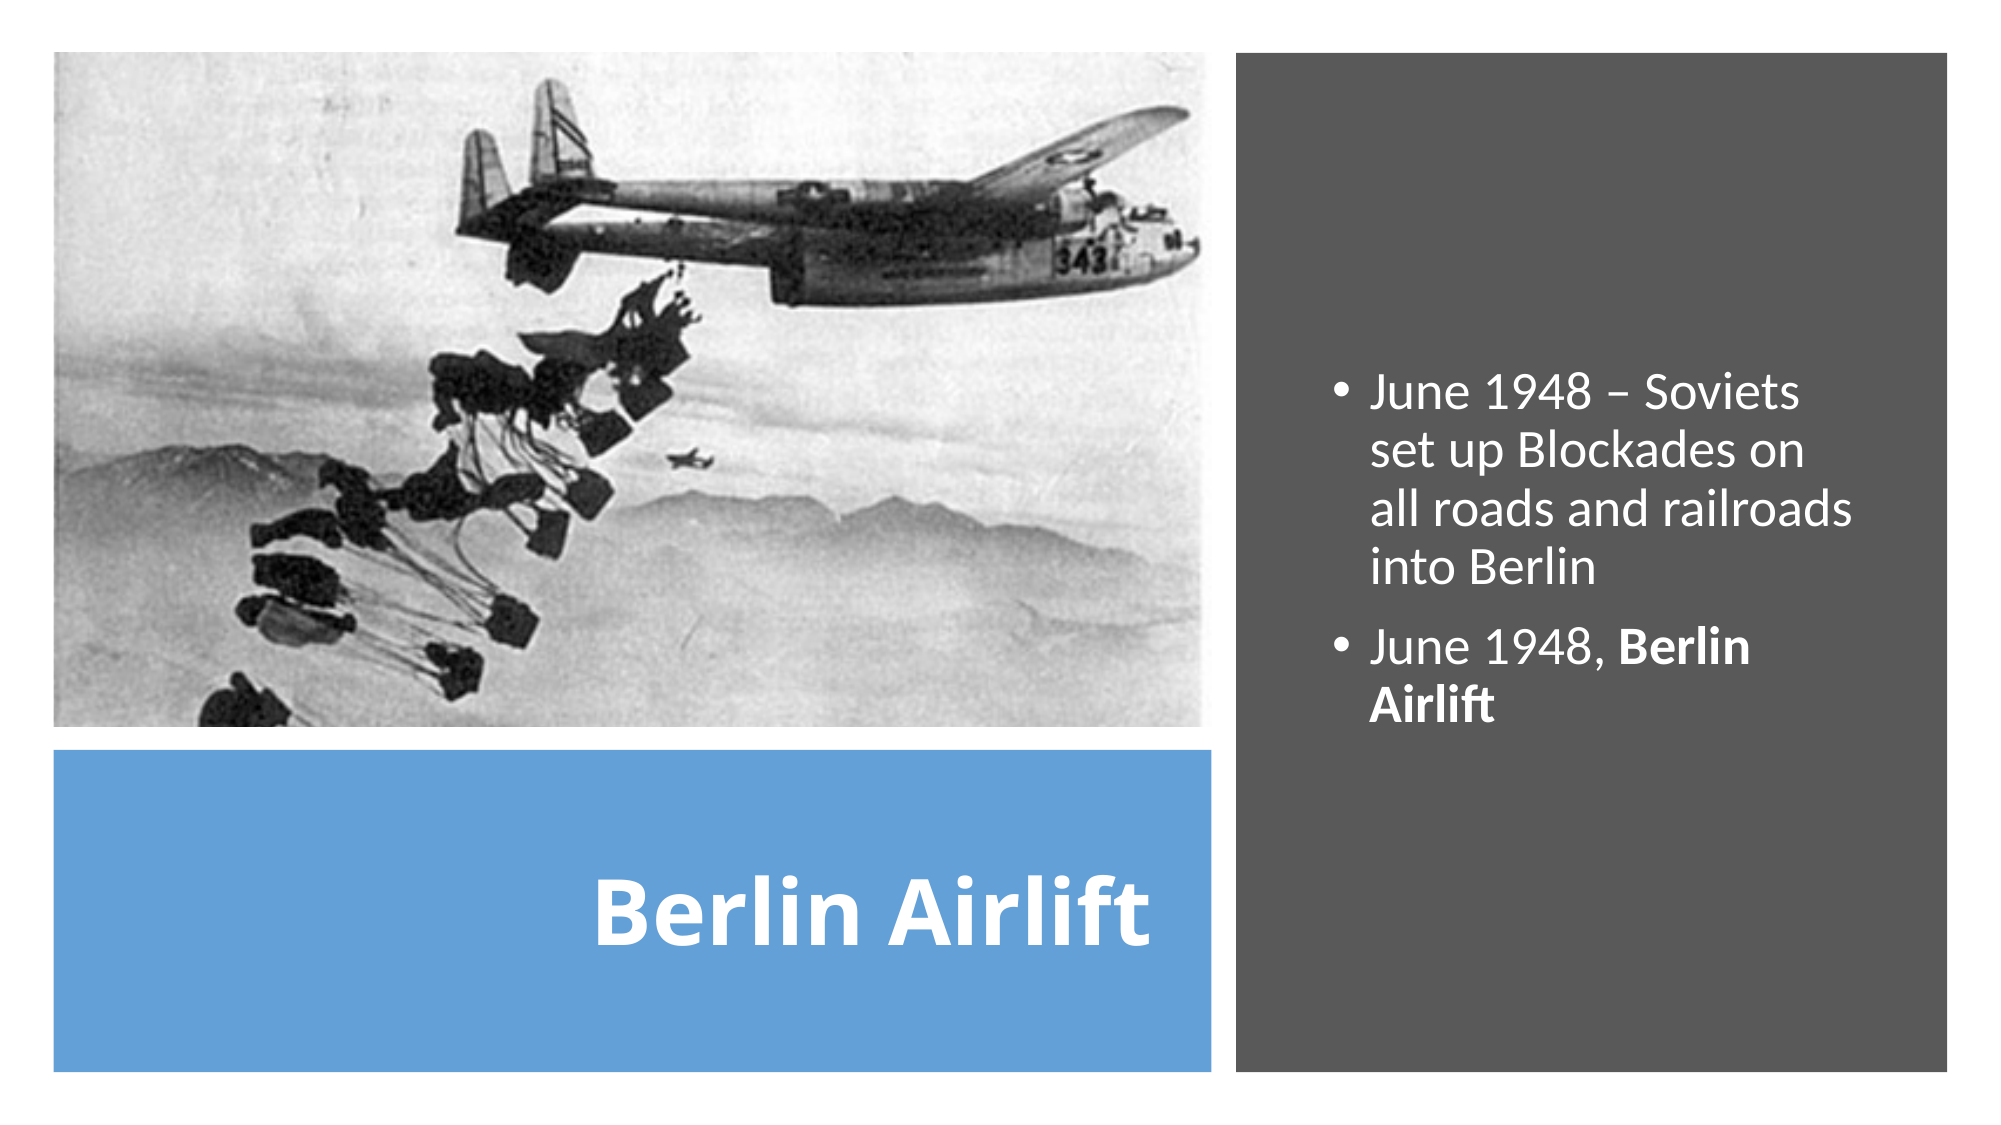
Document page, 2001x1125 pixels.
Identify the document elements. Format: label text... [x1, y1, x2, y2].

list June 1948 – Soviets set up Blockades on all roads and railroads into Berlin June 1948, Berlin Airlift [1317, 150, 1879, 947]
text_box [53, 749, 1212, 1073]
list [53, 52, 1212, 727]
text_box [1235, 52, 1948, 1073]
title Berlin Airlift [85, 782, 1168, 1049]
